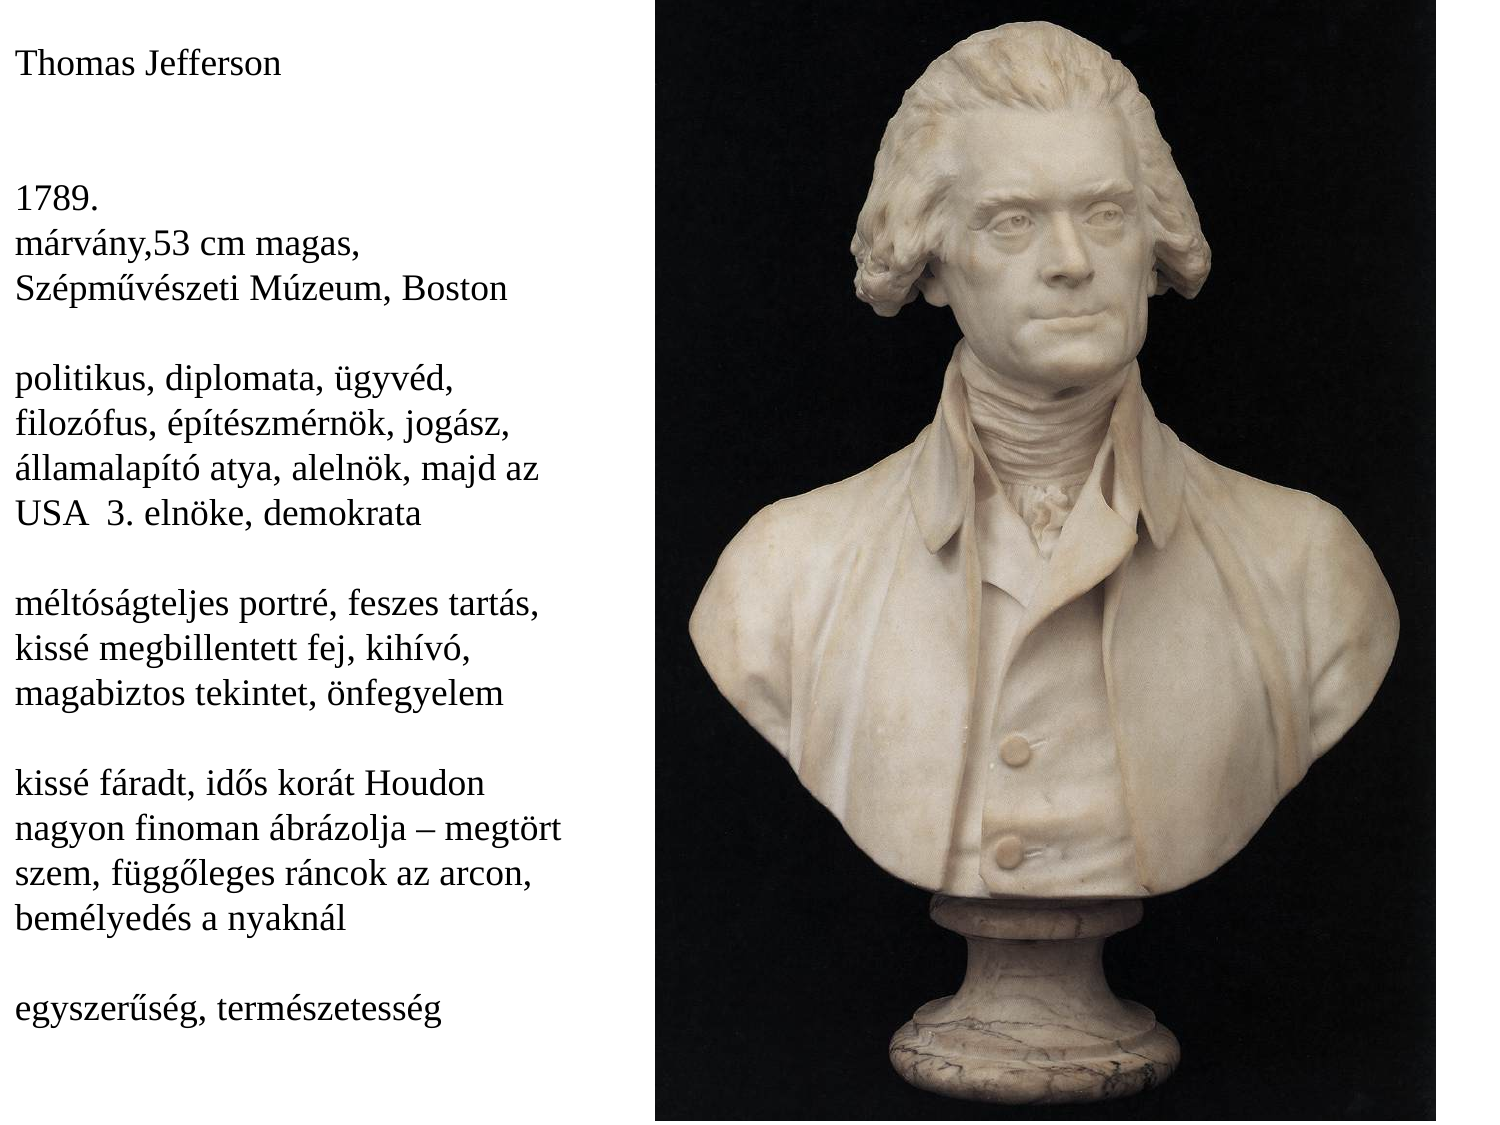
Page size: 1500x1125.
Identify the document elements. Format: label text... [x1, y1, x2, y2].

text_box Thomas Jefferson 1789. márvány,53 cm magas, Szépművészeti Múzeum, Boston politikus, diplomata, ügyvéd, filozófus, építészmérnök, jogász, államalapító atya, alelnök, majd az USA 3. elnöke, demokrata méltóságteljes portré, feszes tartás, kissé megbillentett fej, kihívó, magabiztos tekintet, önfegyelem kissé fáradt, idős korát Houdon nagyon finoman ábrázolja – megtört szem, függőleges ráncok az arcon, bemélyedés a nyaknál egyszerűség, természetesség [0, 30, 579, 1125]
picture [655, 0, 1436, 1122]
